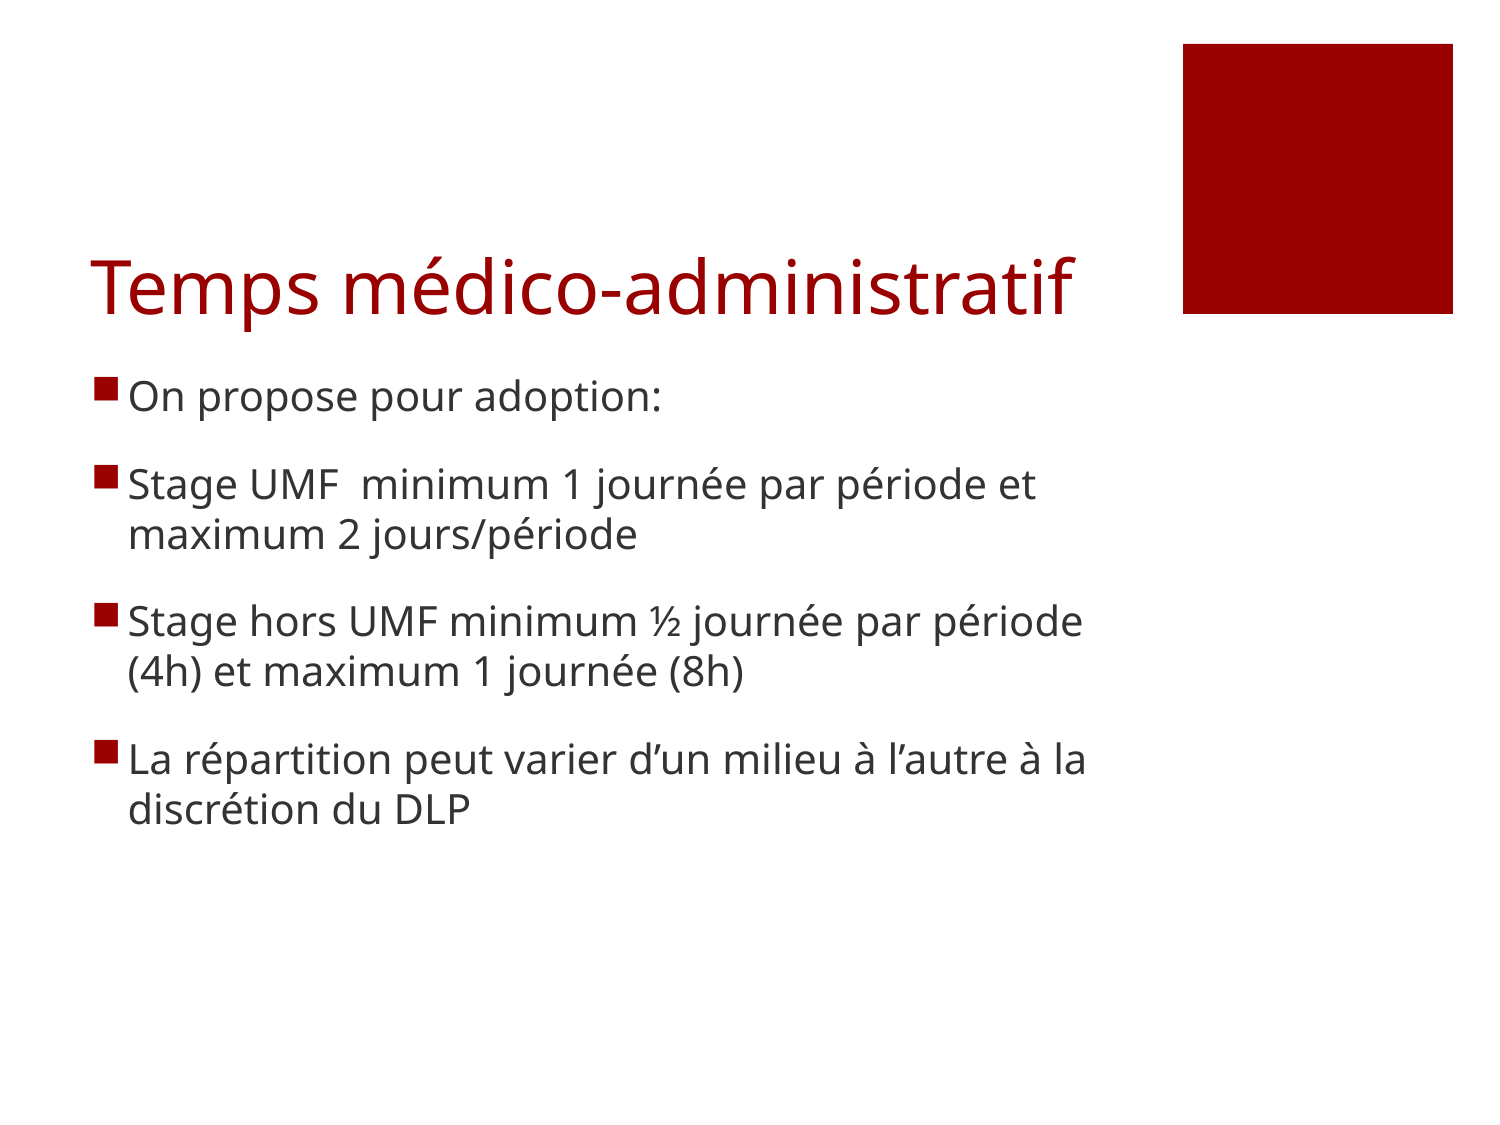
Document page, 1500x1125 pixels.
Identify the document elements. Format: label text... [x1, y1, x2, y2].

title Temps médico-administratif [75, 149, 1143, 338]
list On propose pour adoption: Stage UMF minimum 1 journée par période et maximum 2 jours/période Stage hors UMF minimum ½ journée par période (4h) et maximum 1 journée (8h) La répartition peut varier d’un milieu à l’autre à la discrétion du DLP [75, 362, 1143, 1005]
